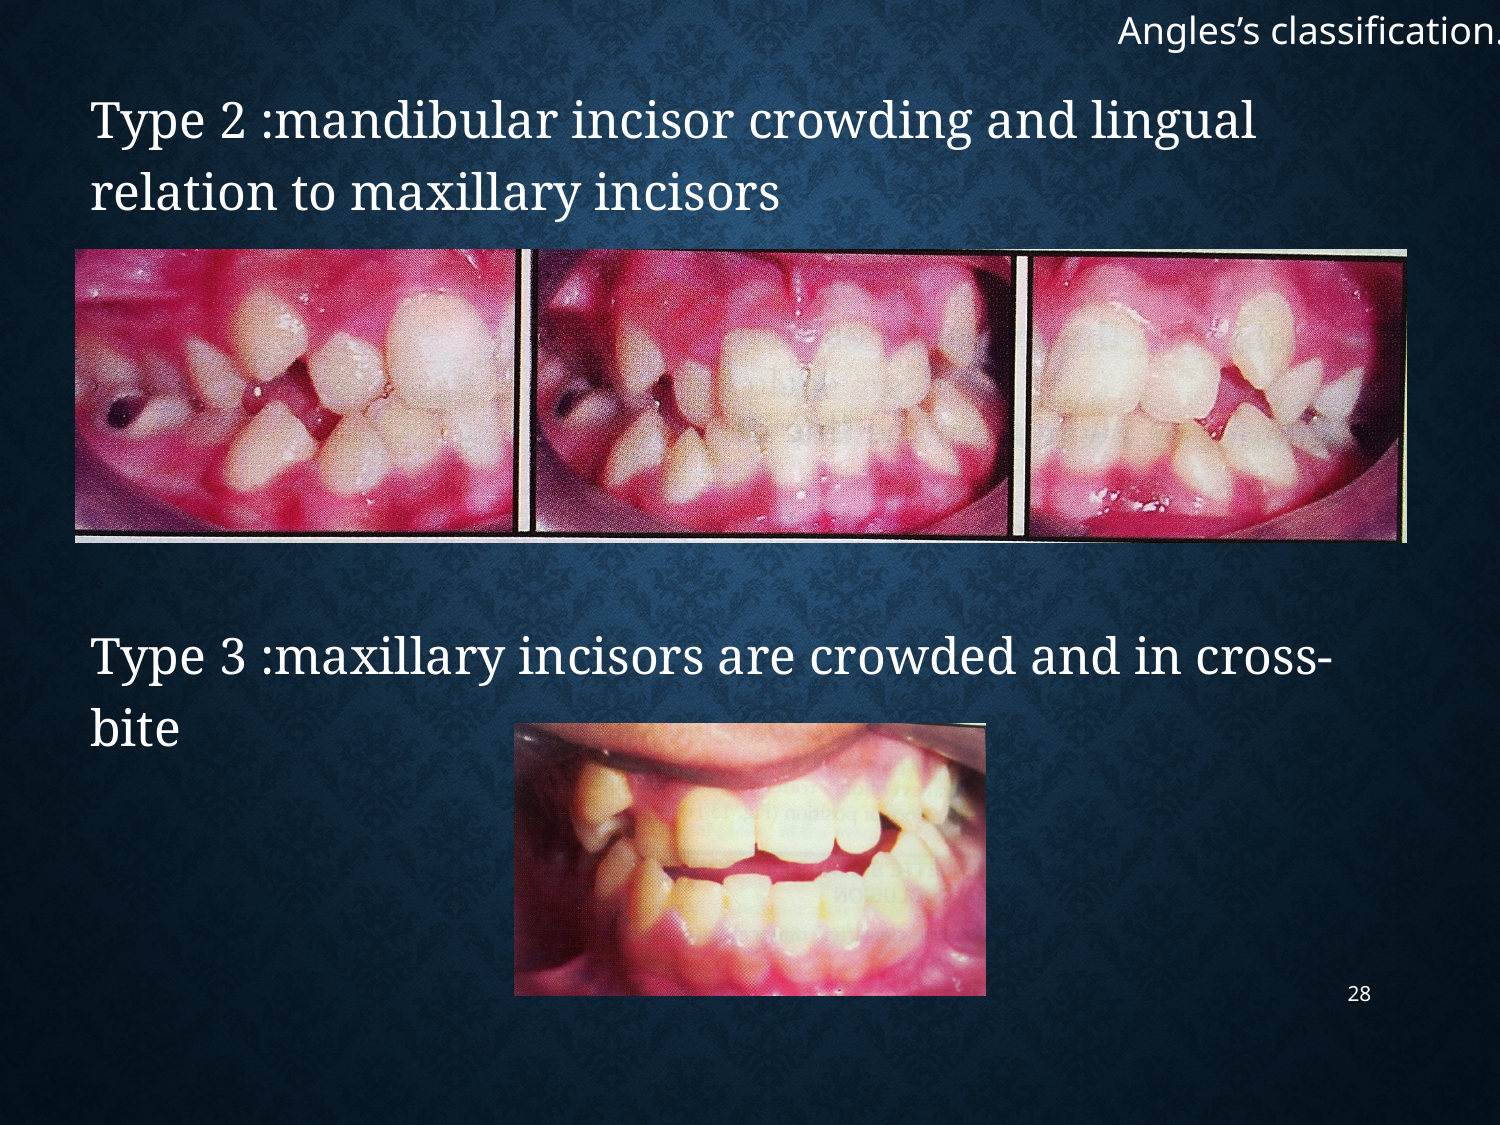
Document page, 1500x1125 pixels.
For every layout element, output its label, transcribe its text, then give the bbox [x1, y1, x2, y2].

text_box Angles’s classification.. [1103, 0, 1500, 60]
picture [514, 722, 986, 996]
slide_number 28 [1293, 965, 1387, 1025]
picture [74, 249, 1408, 543]
list Type 2 :mandibular incisor crowding and lingual relation to maxillary incisors Type 3 :maxillary incisors are crowded and in cross-bite [75, 69, 1425, 1049]
